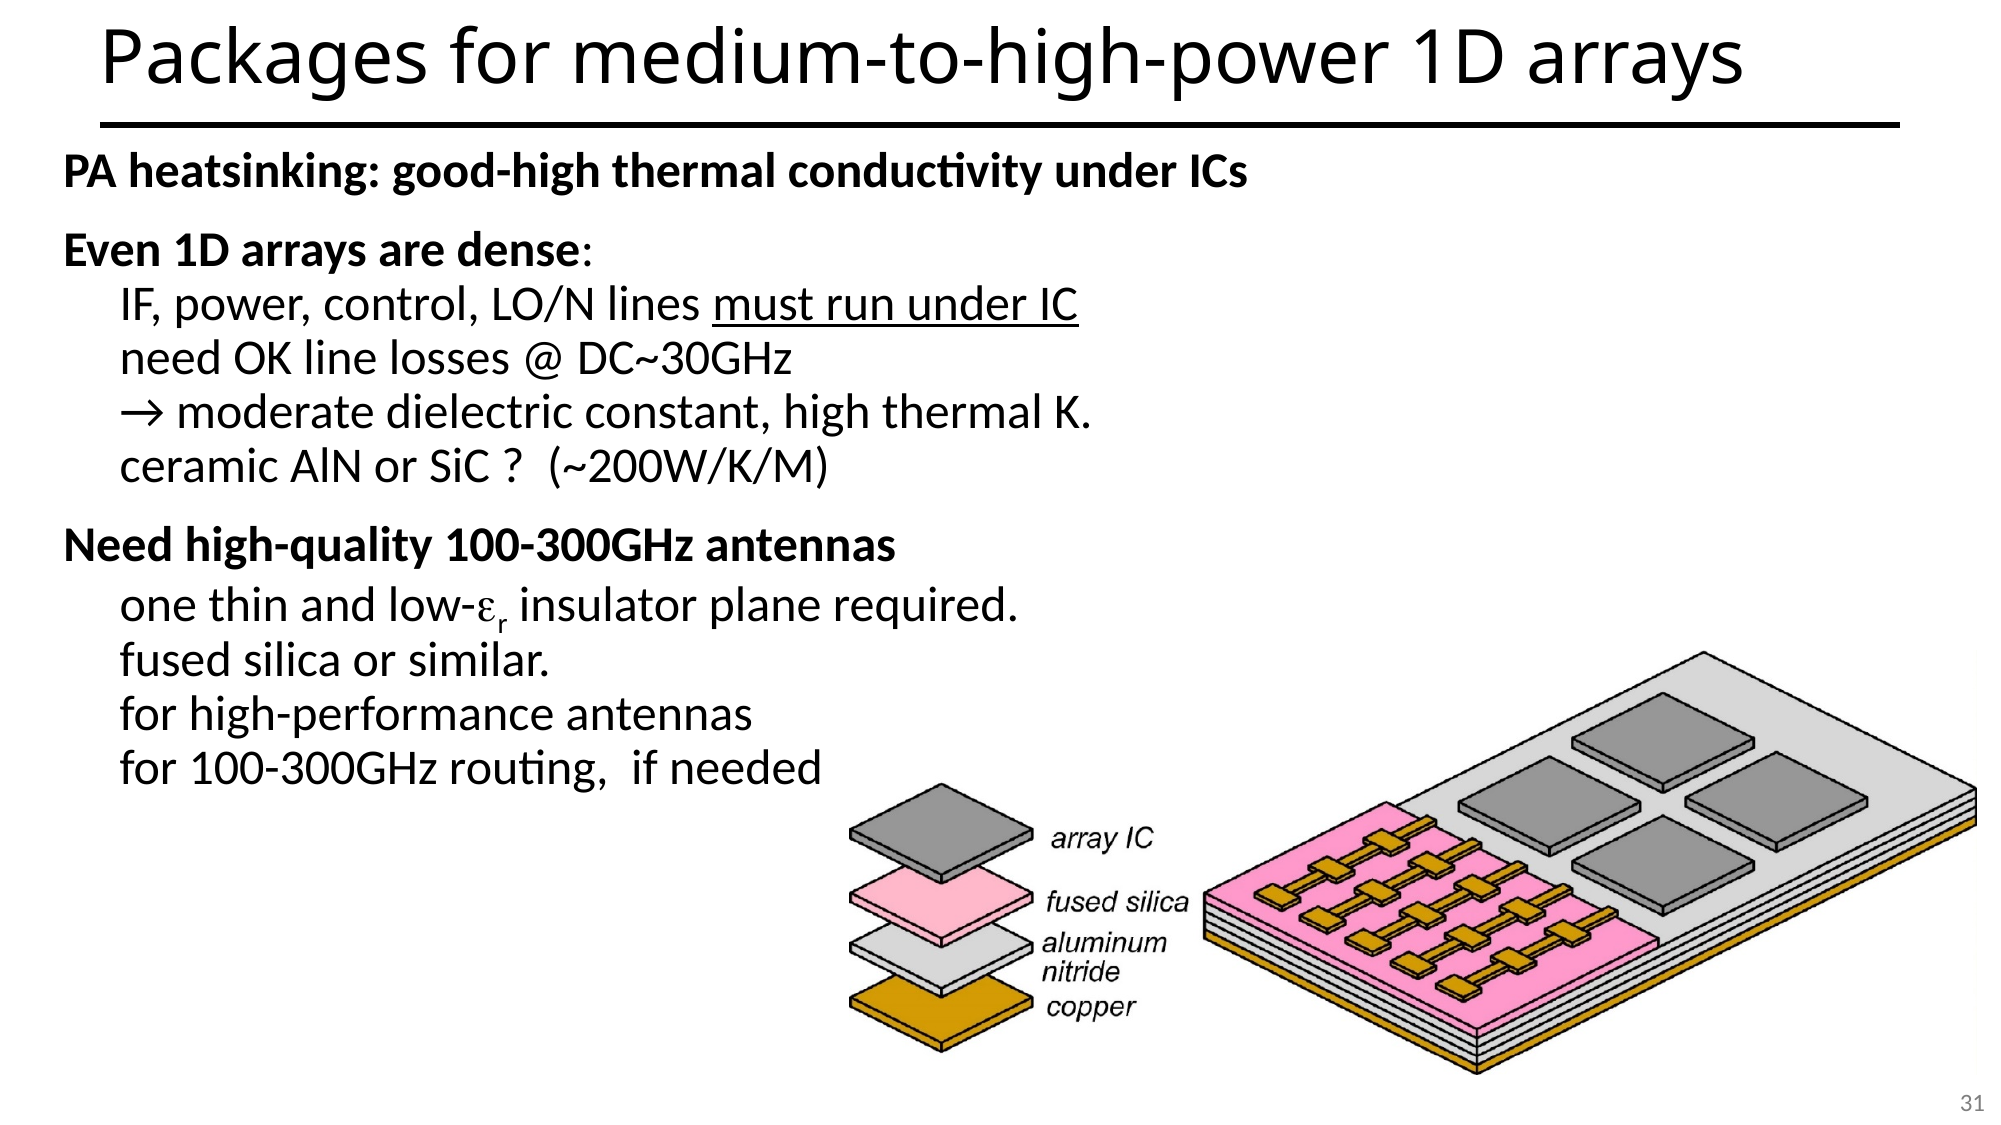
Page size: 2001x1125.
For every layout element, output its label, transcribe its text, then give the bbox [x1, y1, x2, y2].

picture [849, 649, 1978, 1075]
text_box PA heatsinking: good-high thermal conductivity under ICs Even 1D arrays are dense: IF, power, control, LO/N lines must run under IC need OK line losses @ DC~30GHz → moderate dielectric constant, high thermal K. ceramic AlN or SiC ? (~200W/K/M) Need high-quality 100-300GHz antennas one thin and low-er insulator plane required. fused silica or similar. for high-performance antennas for 100-300GHz routing, if needed [49, 137, 1313, 802]
title Packages for medium-to-high-power 1D arrays [99, 21, 1938, 99]
